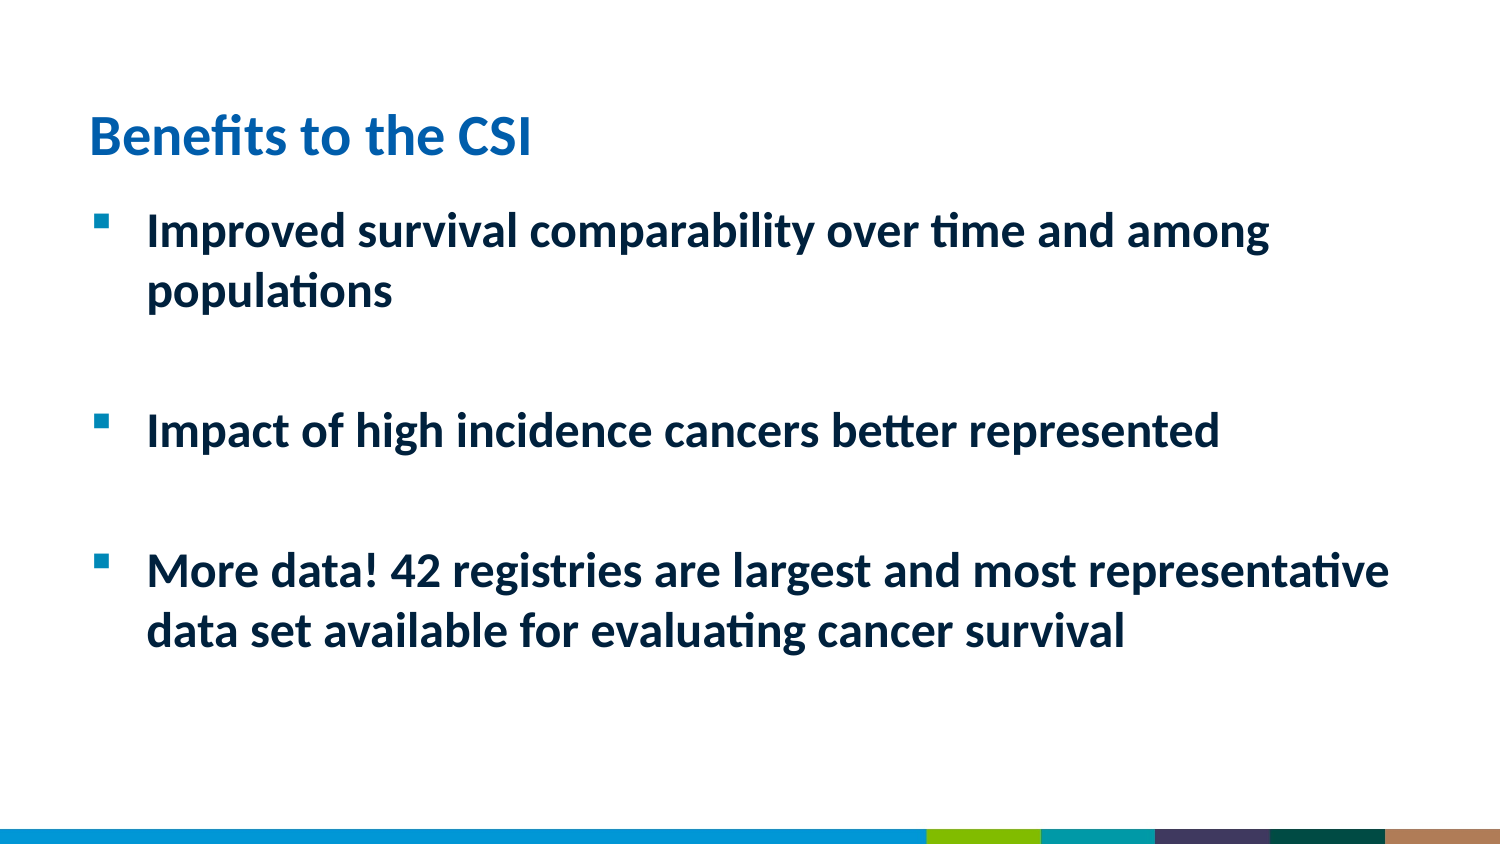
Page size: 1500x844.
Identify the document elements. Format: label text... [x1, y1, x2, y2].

list Improved survival comparability over time and among populations Impact of high incidence cancers better represented More data! 42 registries are largest and most representative data set available for evaluating cancer survival [75, 190, 1425, 739]
picture [0, 822, 1500, 844]
title Benefits to the CSI [75, 33, 1425, 175]
